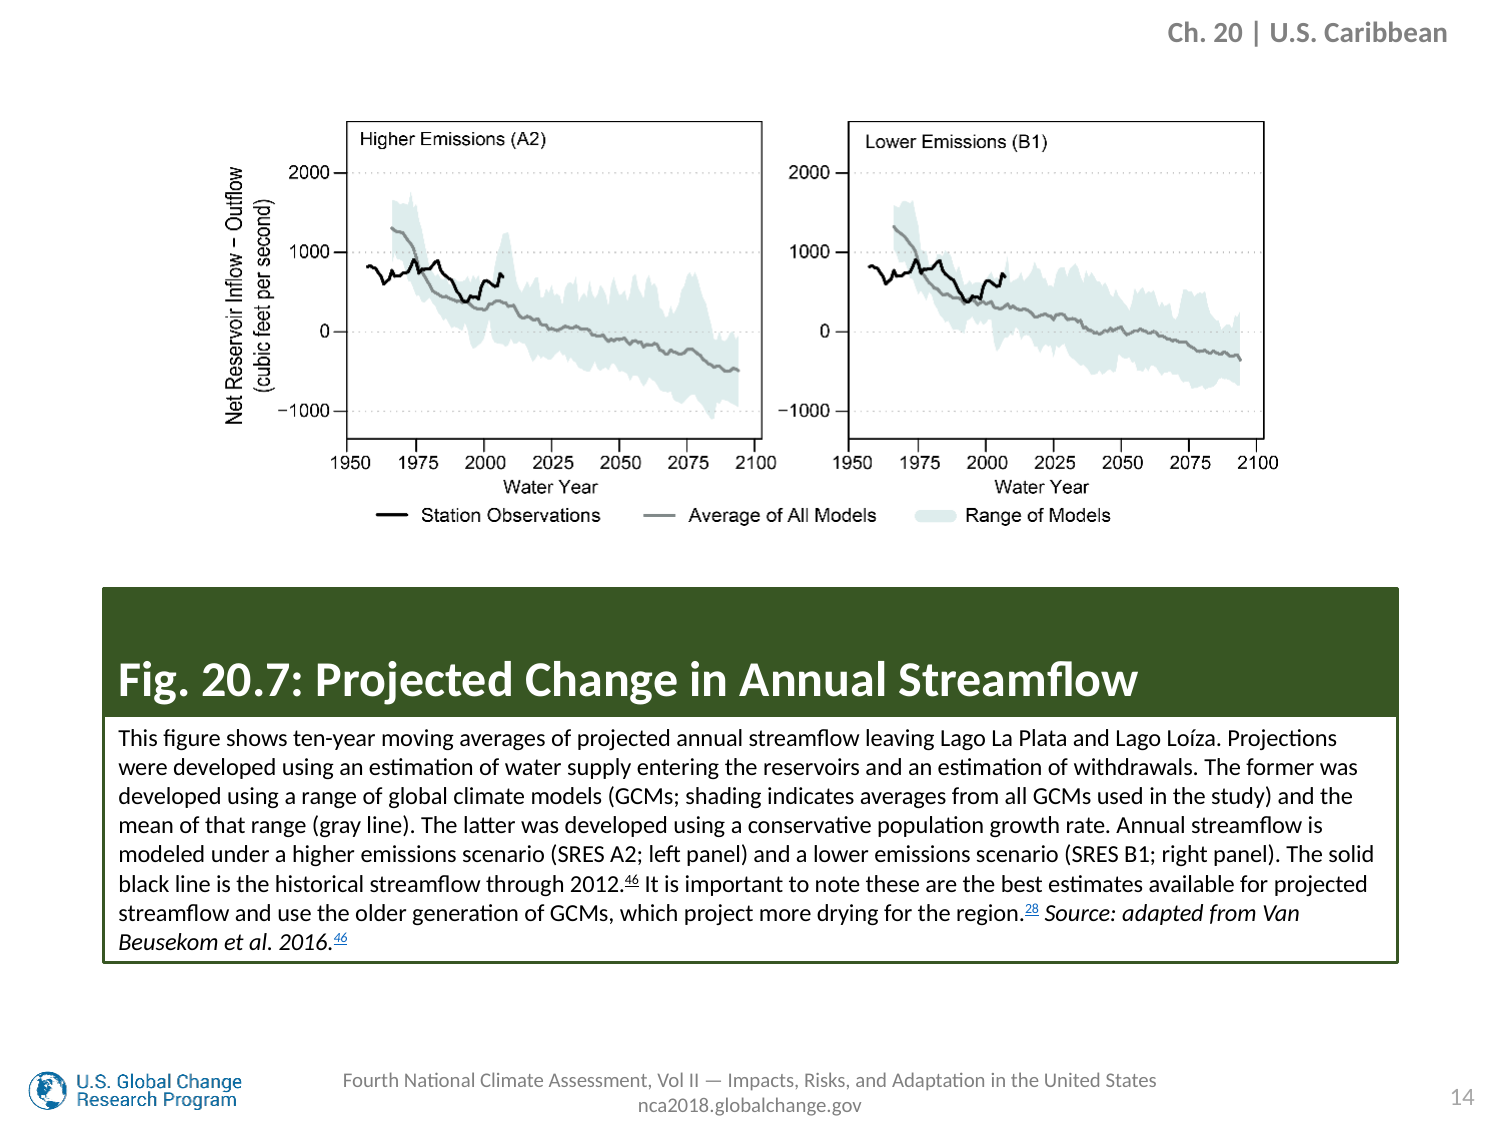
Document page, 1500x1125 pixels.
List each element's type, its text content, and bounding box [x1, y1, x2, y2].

picture [21, 1065, 245, 1116]
title Fig. 20.7: Projected Change in Annual Streamflow [102, 587, 1399, 713]
list This figure shows ten-year moving averages of projected annual streamflow leaving Lago La Plata and Lago Loíza. Projections were developed using an estimation of water supply entering the reservoirs and an estimation of withdrawals. The former was developed using a range of global climate models (GCMs; shading indicates averages from all GCMs used in the study) and the mean of that range (gray line). The latter was developed using a conservative population growth rate. Annual streamflow is modeled under a higher emissions scenario (SRES A2; left panel) and a lower emissions scenario (SRES B1; right panel). The solid black line is the historical streamflow through 2012.46 It is important to note these are the best estimates available for projected streamflow and use the older generation of GCMs, which project more drying for the region.28 Source: adapted from Van Beusekom et al. 2016.46 [102, 713, 1399, 964]
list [222, 116, 1279, 528]
list Ch. 20 | U.S. Caribbean [34, 10, 1464, 57]
